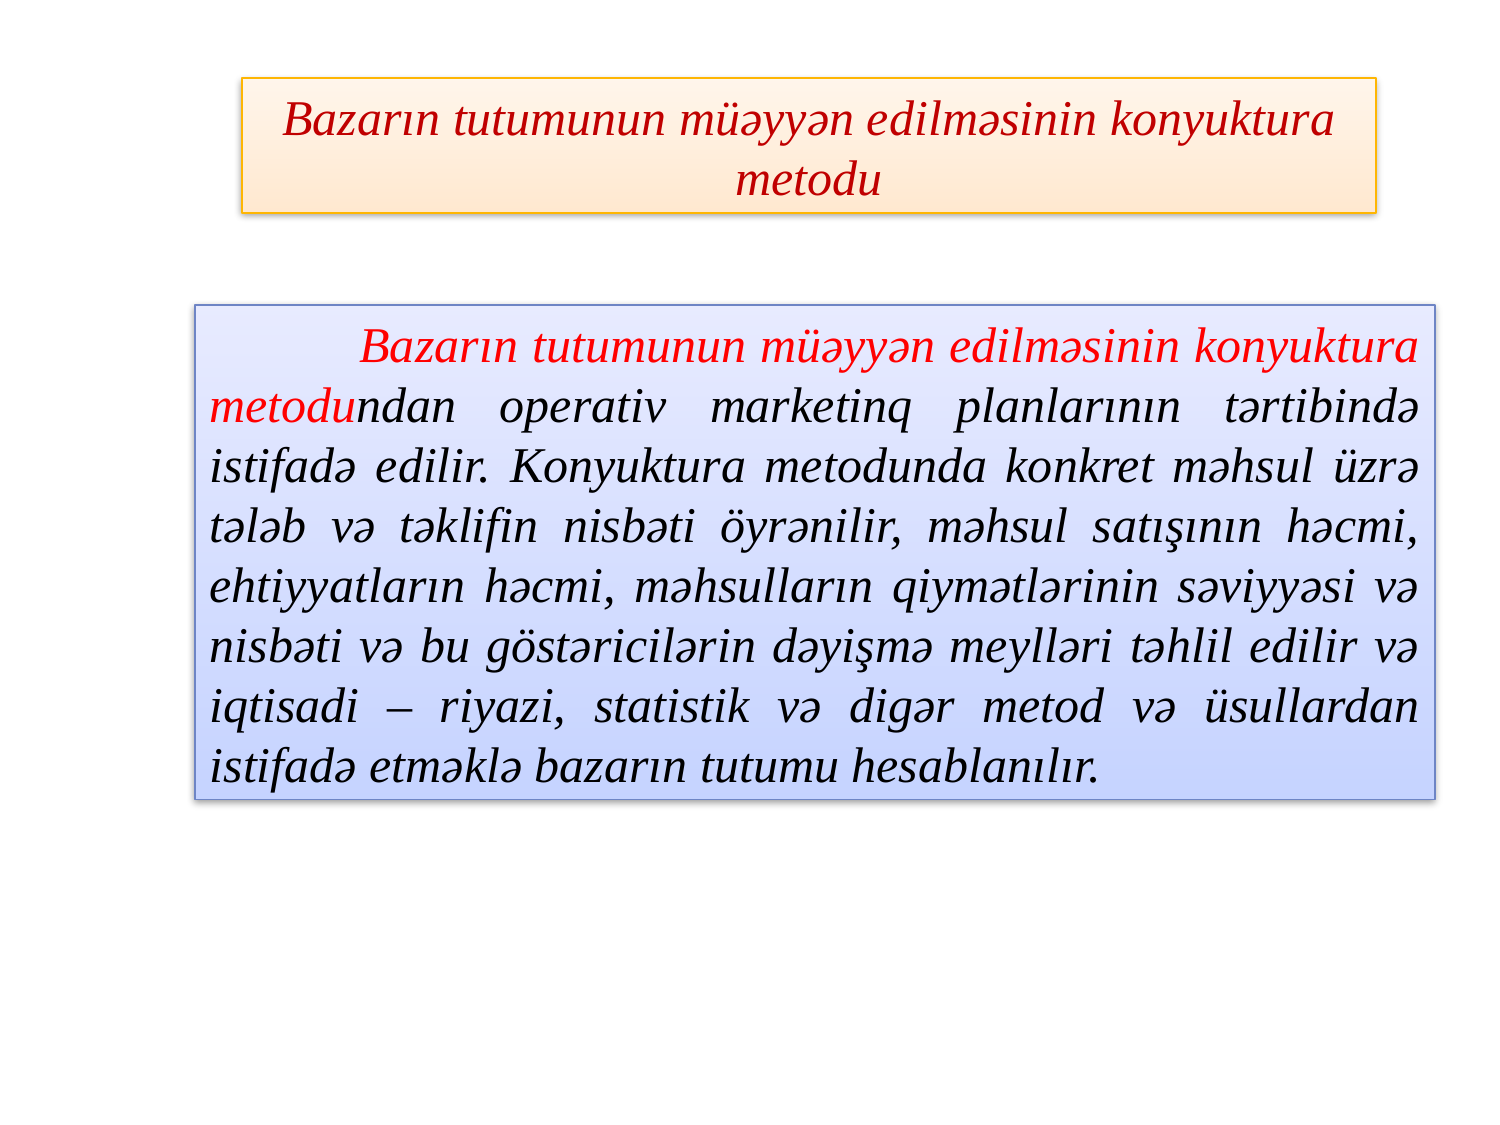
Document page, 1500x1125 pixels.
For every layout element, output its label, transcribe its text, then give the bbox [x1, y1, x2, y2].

text_box Bazarın tutumunun müəyyən edilməsinin konyuktura metodu [241, 77, 1377, 214]
text_box Bazarın tutumunun müəyyən edilməsinin konyuktura metodundan operativ marketinq planlarının tərtibində istifadə edilir. Konyuktura metodunda konkret məhsul üzrə tələb və təklifin nisbəti öyrənilir, məhsul satışının həcmi, ehtiyyatların həcmi, məhsulların qiymətlərinin səviyyəsi və nisbəti və bu göstəricilərin dəyişmə meylləri təhlil edilir və iqtisadi – riyazi, statistik və digər metod və üsullardan istifadə etməklə bazarın tutumu hesablanılır. [194, 304, 1436, 800]
